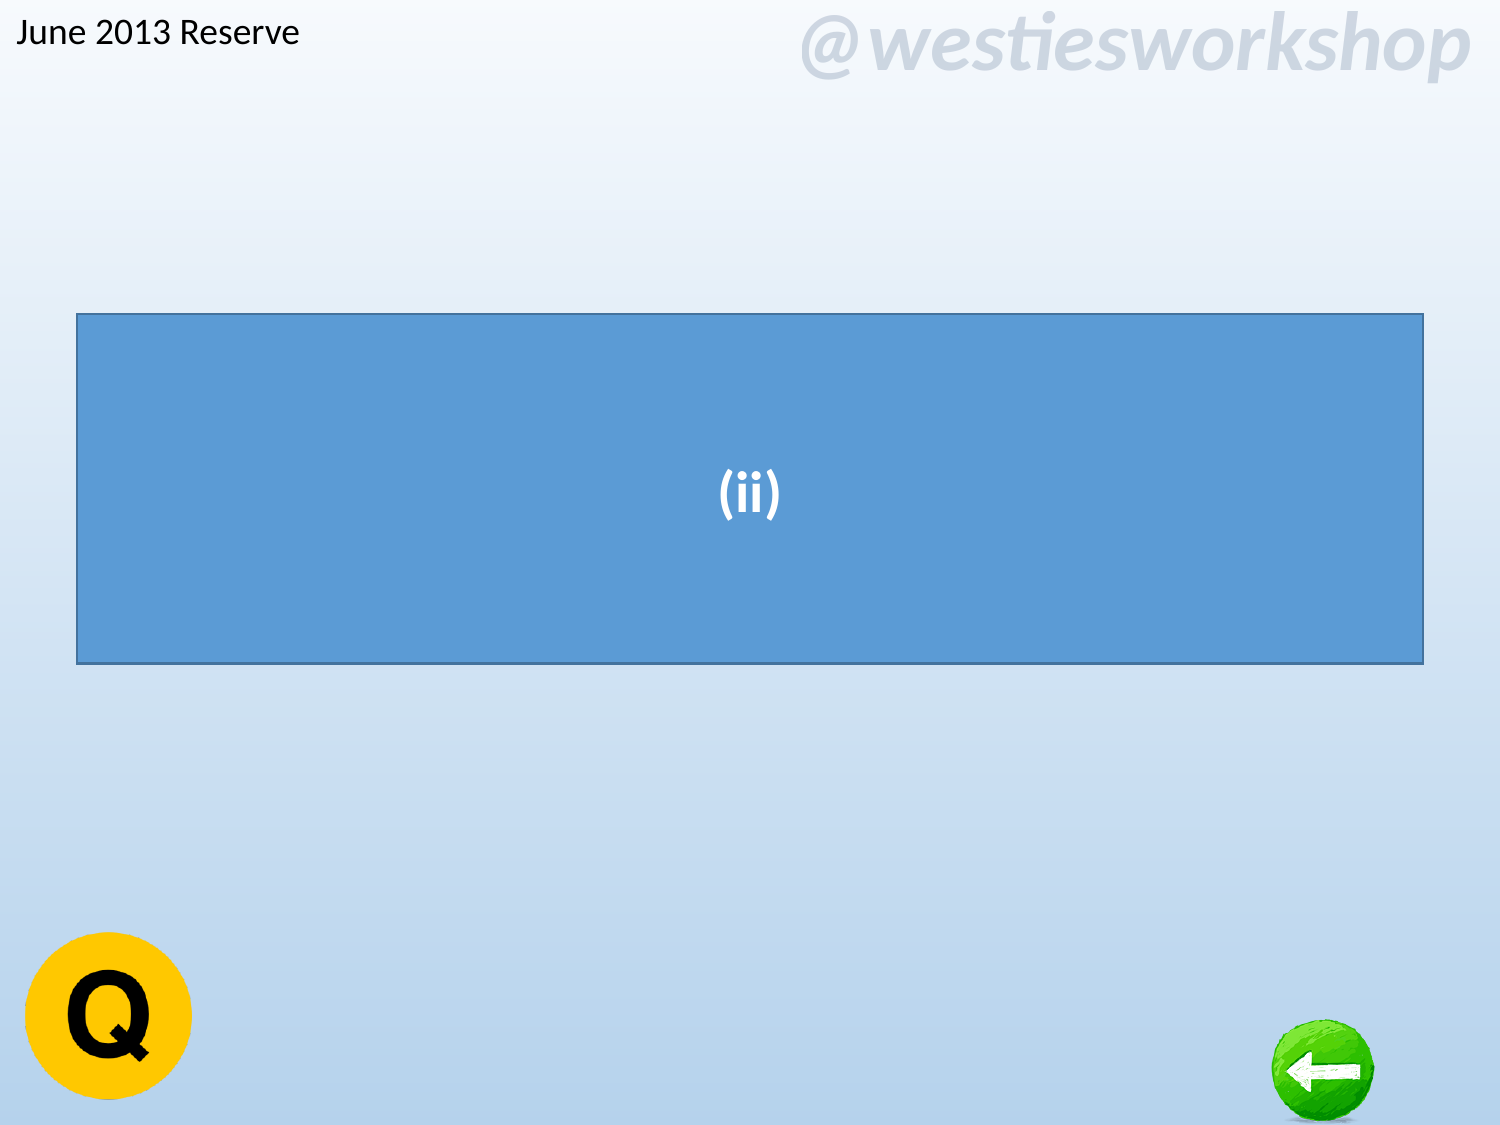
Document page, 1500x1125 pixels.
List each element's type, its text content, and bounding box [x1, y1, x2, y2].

picture [76, 314, 1424, 664]
picture [1269, 1019, 1376, 1125]
picture [0, 906, 219, 1125]
text_box June 2013 Reserve [1, 0, 316, 60]
